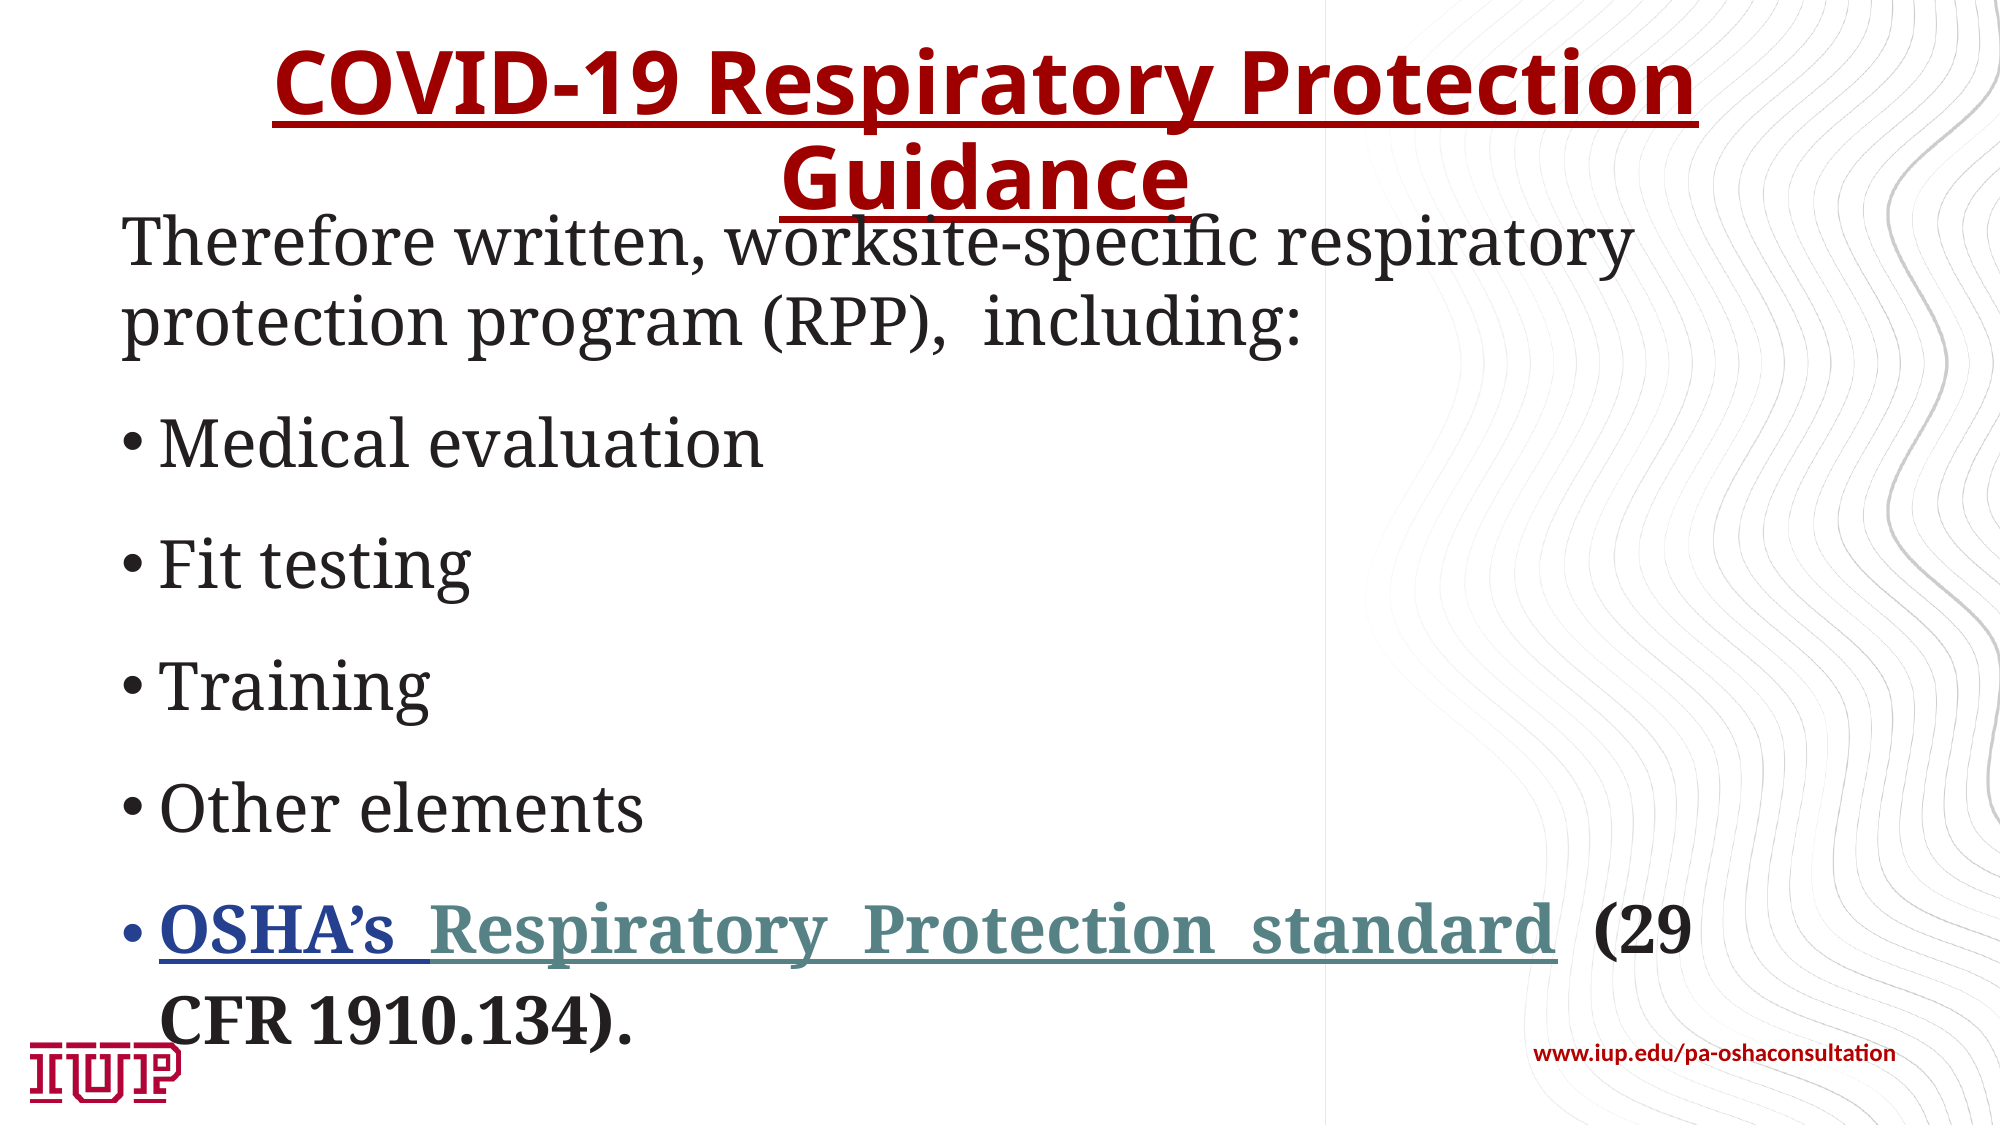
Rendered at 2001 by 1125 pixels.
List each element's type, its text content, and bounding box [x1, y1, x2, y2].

picture [1299, 0, 2000, 1125]
list Therefore written, worksite-specific respiratory protection program (RPP), including: Medical evaluation Fit testing Training Other elements OSHA’s Respiratory Protection standard (29 CFR 1910.134). [106, 191, 1809, 1029]
title COVID-19 Respiratory Protection Guidance [134, 29, 1837, 237]
text_box www.iup.edu/pa-oshaconsultation [1518, 1028, 1944, 1074]
